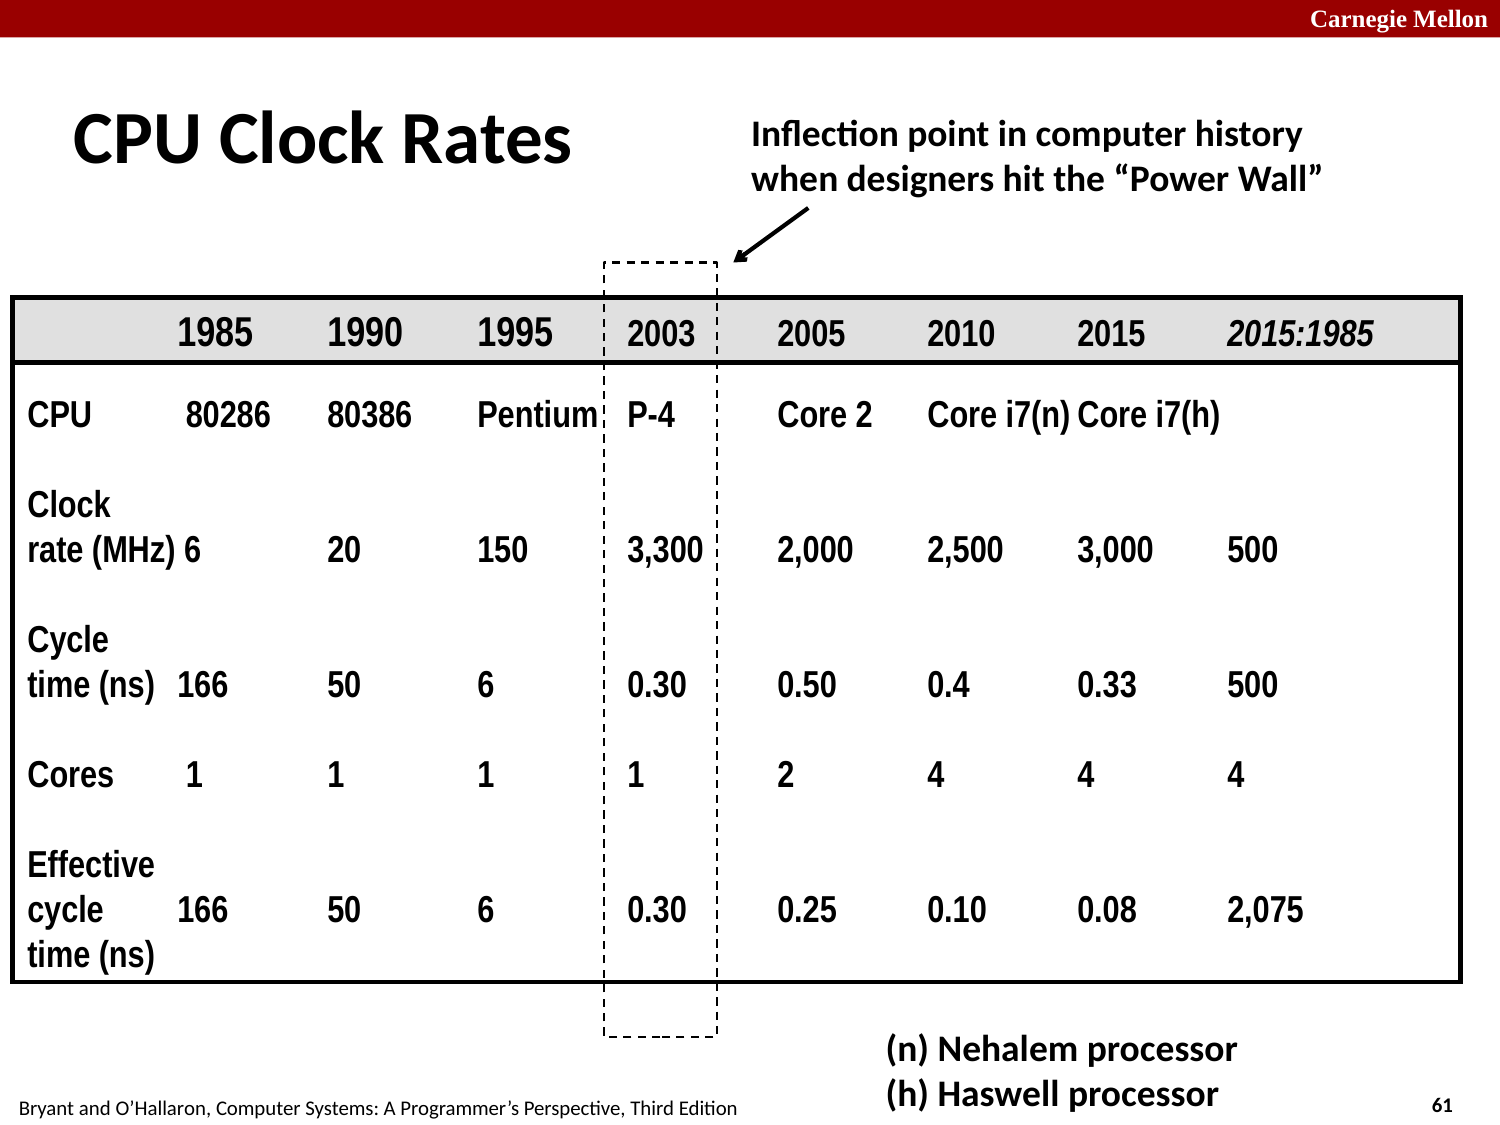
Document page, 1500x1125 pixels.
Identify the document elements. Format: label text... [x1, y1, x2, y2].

text_box 1985 1990 1995 2003 2005 2010 2015 2015:1985 CPU 80286 80386 Pentium P-4 Core 2 Core i7(n) Core i7(h) Clock rate (MHz) 6 20 150 3,300 2,000 2,500 3,000 500 Cycle time (ns) 166 50 6 0.30 0.50 0.4 0.33 500 Cores 1 1 1 1 2 4 4 4 Effective cycle 166 50 6 0.30 0.25 0.10 0.08 2,075 time (ns) [717, 297, 1461, 983]
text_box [733, 207, 809, 263]
text_box 1985 1990 1995 2003 2005 2010 2015 2015:1985 CPU 80286 80386 Pentium P-4 Core 2 Core i7(n) Core i7(h) Clock rate (MHz) 6 20 150 3,300 2,000 2,500 3,000 500 Cycle time (ns) 166 50 6 0.30 0.50 0.4 0.33 500 Cores 1 1 1 1 2 4 4 4 Effective cycle 166 50 6 0.30 0.25 0.10 0.08 2,075 time (ns) [12, 297, 604, 983]
text_box Inflection point in computer history when designers hit the “Power Wall” [736, 101, 1340, 207]
title CPU Clock Rates [58, 71, 1305, 197]
text_box [604, 262, 717, 1038]
text_box (n) Nehalem processor (h) Haswell processor [870, 1016, 1254, 1122]
